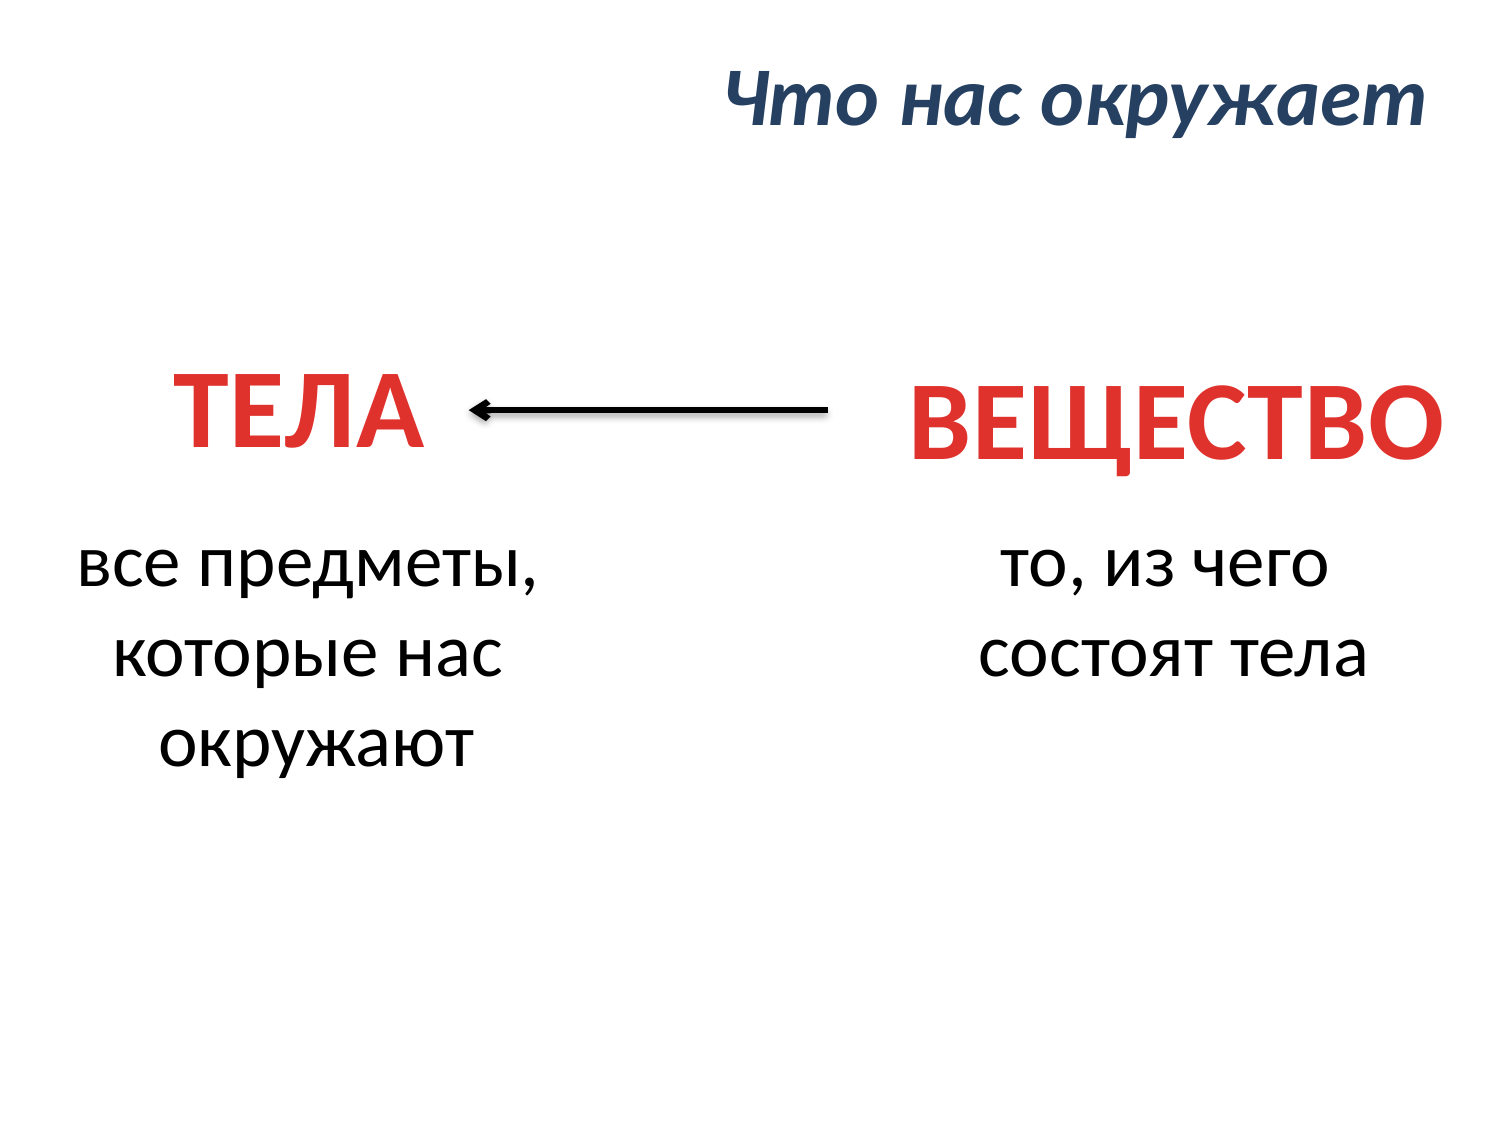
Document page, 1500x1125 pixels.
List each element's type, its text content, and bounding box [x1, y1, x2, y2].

text_box ТЕЛА [158, 328, 440, 478]
text_box ВЕЩЕСТВО [893, 339, 1460, 490]
text_box то, из чего состоят тела [963, 503, 1385, 699]
text_box Что нас окружает [706, 35, 1444, 150]
text_box все предметы, которые нас окружают [61, 503, 572, 789]
